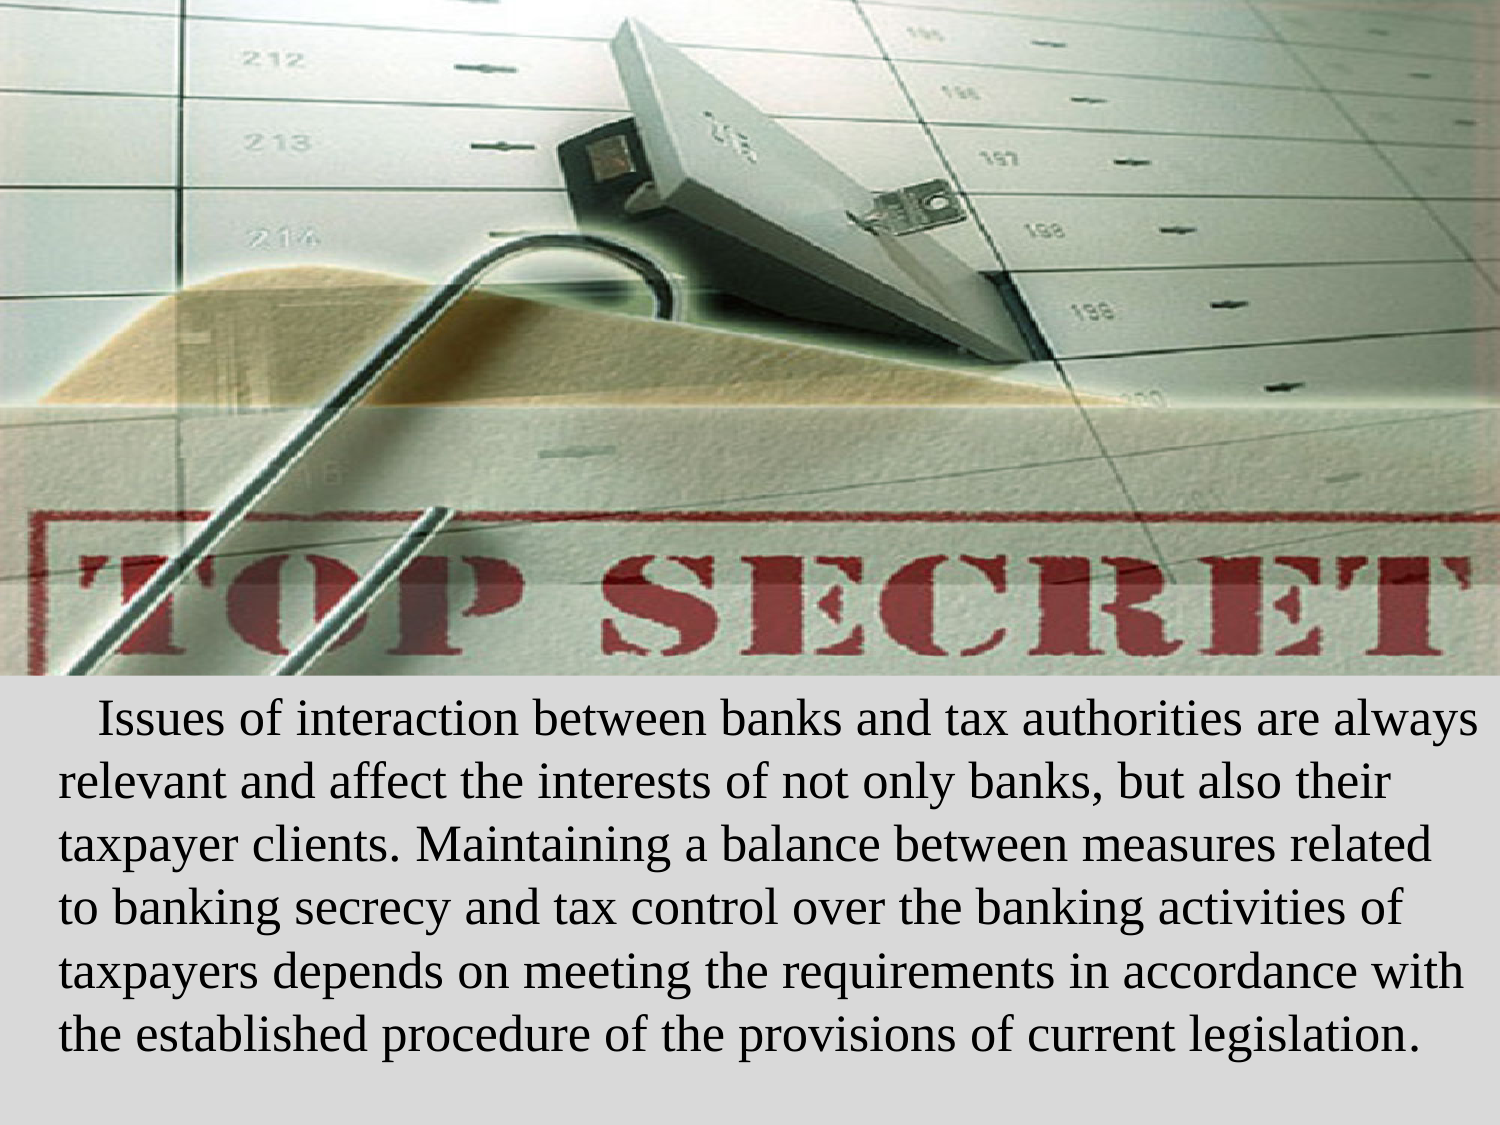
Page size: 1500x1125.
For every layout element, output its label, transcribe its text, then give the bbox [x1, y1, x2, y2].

list Issues of interaction between banks and tax authorities are always relevant and affect the interests of not only banks, but also their taxpayer clients. Maintaining a balance between measures related to banking secrecy and tax control over the banking activities of taxpayers depends on meeting the requirements in accordance with the established procedure of the provisions of current legislation. [0, 698, 1500, 1125]
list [0, 0, 1500, 694]
